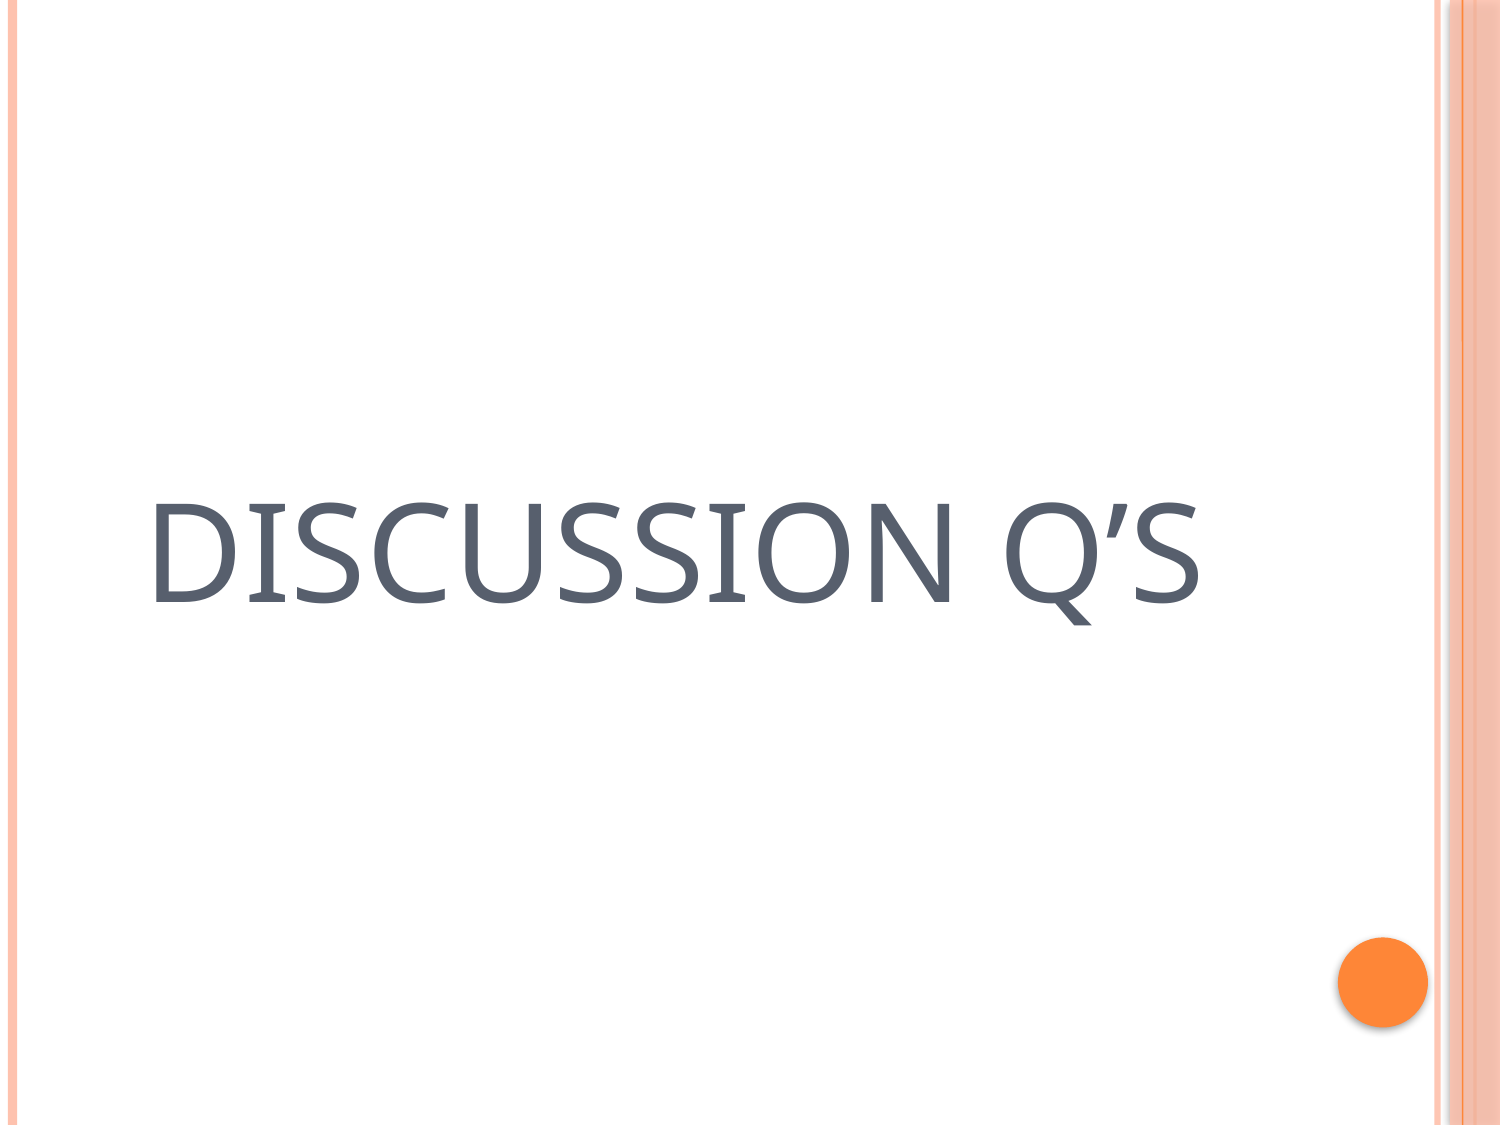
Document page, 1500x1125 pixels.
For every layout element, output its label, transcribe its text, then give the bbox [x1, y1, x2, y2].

title Discussion Q’s [62, 450, 1288, 638]
